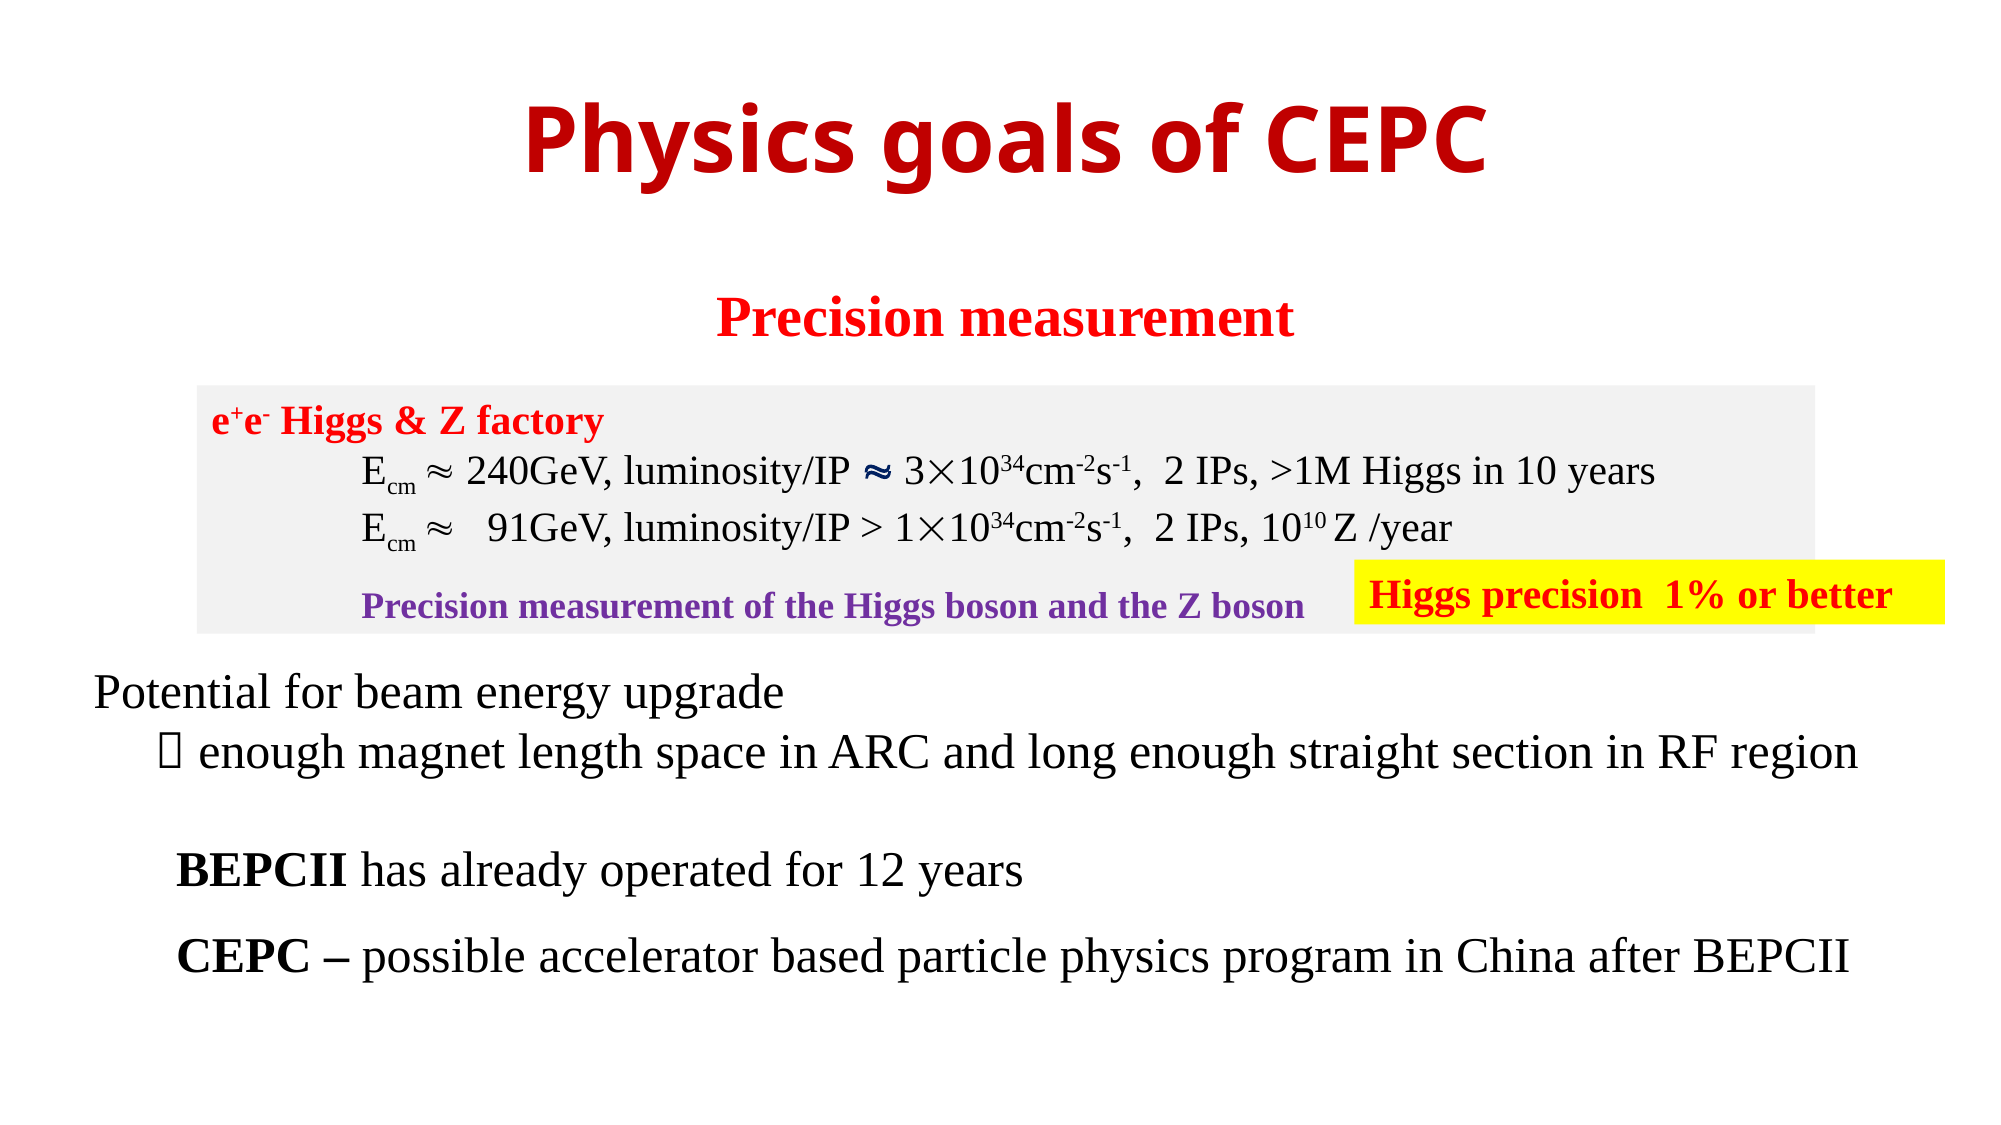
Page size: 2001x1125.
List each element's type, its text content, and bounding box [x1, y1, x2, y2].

text_box Precision measurement [551, 270, 1461, 356]
text_box Potential for beam energy upgrade  enough magnet length space in ARC and long enough straight section in RF region [78, 651, 1934, 786]
text_box Higgs precision 1% or better [1354, 559, 1945, 625]
text_box e+e- Higgs & Z factory Ecm  240GeV, luminosity/IP  31034cm-2s-1, 2 IPs, >1M Higgs in 10 years Ecm  91GeV, luminosity/IP > 11034cm-2s-1, 2 IPs, 1010 Z /year Precision measurement of the Higgs boson and the Z boson [196, 385, 1816, 634]
title Physics goals of CEPC [255, 66, 1756, 206]
text_box BEPCII has already operated for 12 years CEPC – possible accelerator based particle physics program in China after BEPCII [159, 830, 1900, 989]
